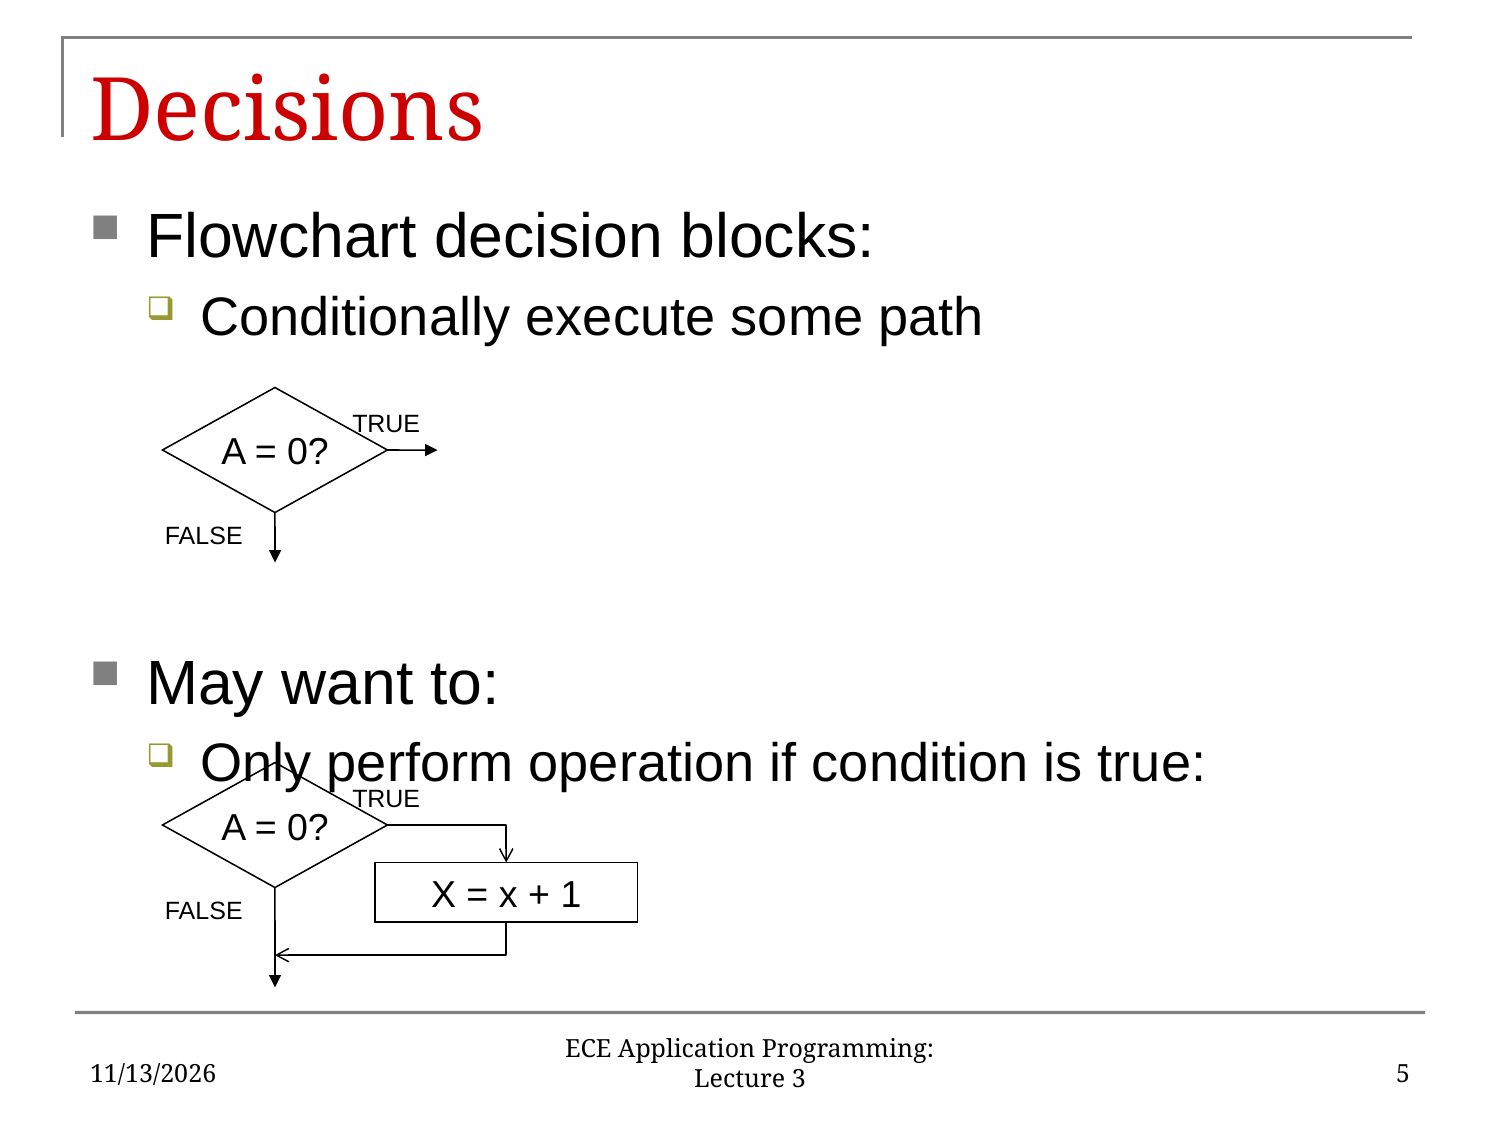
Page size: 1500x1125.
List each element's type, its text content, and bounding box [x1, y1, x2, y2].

text_box [268, 512, 282, 563]
text_box X = x + 1 [411, 862, 638, 923]
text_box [409, 824, 507, 863]
list Flowchart decision blocks: Conditionally execute some path May want to: Only perform operation if condition is true: [75, 187, 1425, 1006]
text_box A = 0? [162, 387, 387, 513]
title Decisions [75, 45, 1425, 163]
text_box TRUE [337, 399, 438, 445]
text_box [268, 956, 282, 988]
text_box FALSE [150, 887, 263, 933]
slide_number 5 [1074, 1023, 1426, 1100]
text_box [374, 823, 407, 1055]
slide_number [74, 1023, 426, 1100]
text_box A = 0? [162, 762, 381, 888]
text_box FALSE [150, 512, 263, 558]
text_box [387, 445, 438, 457]
footer ECE Application Programming: Lecture 3 [512, 1024, 988, 1101]
text_box TRUE [337, 774, 438, 820]
